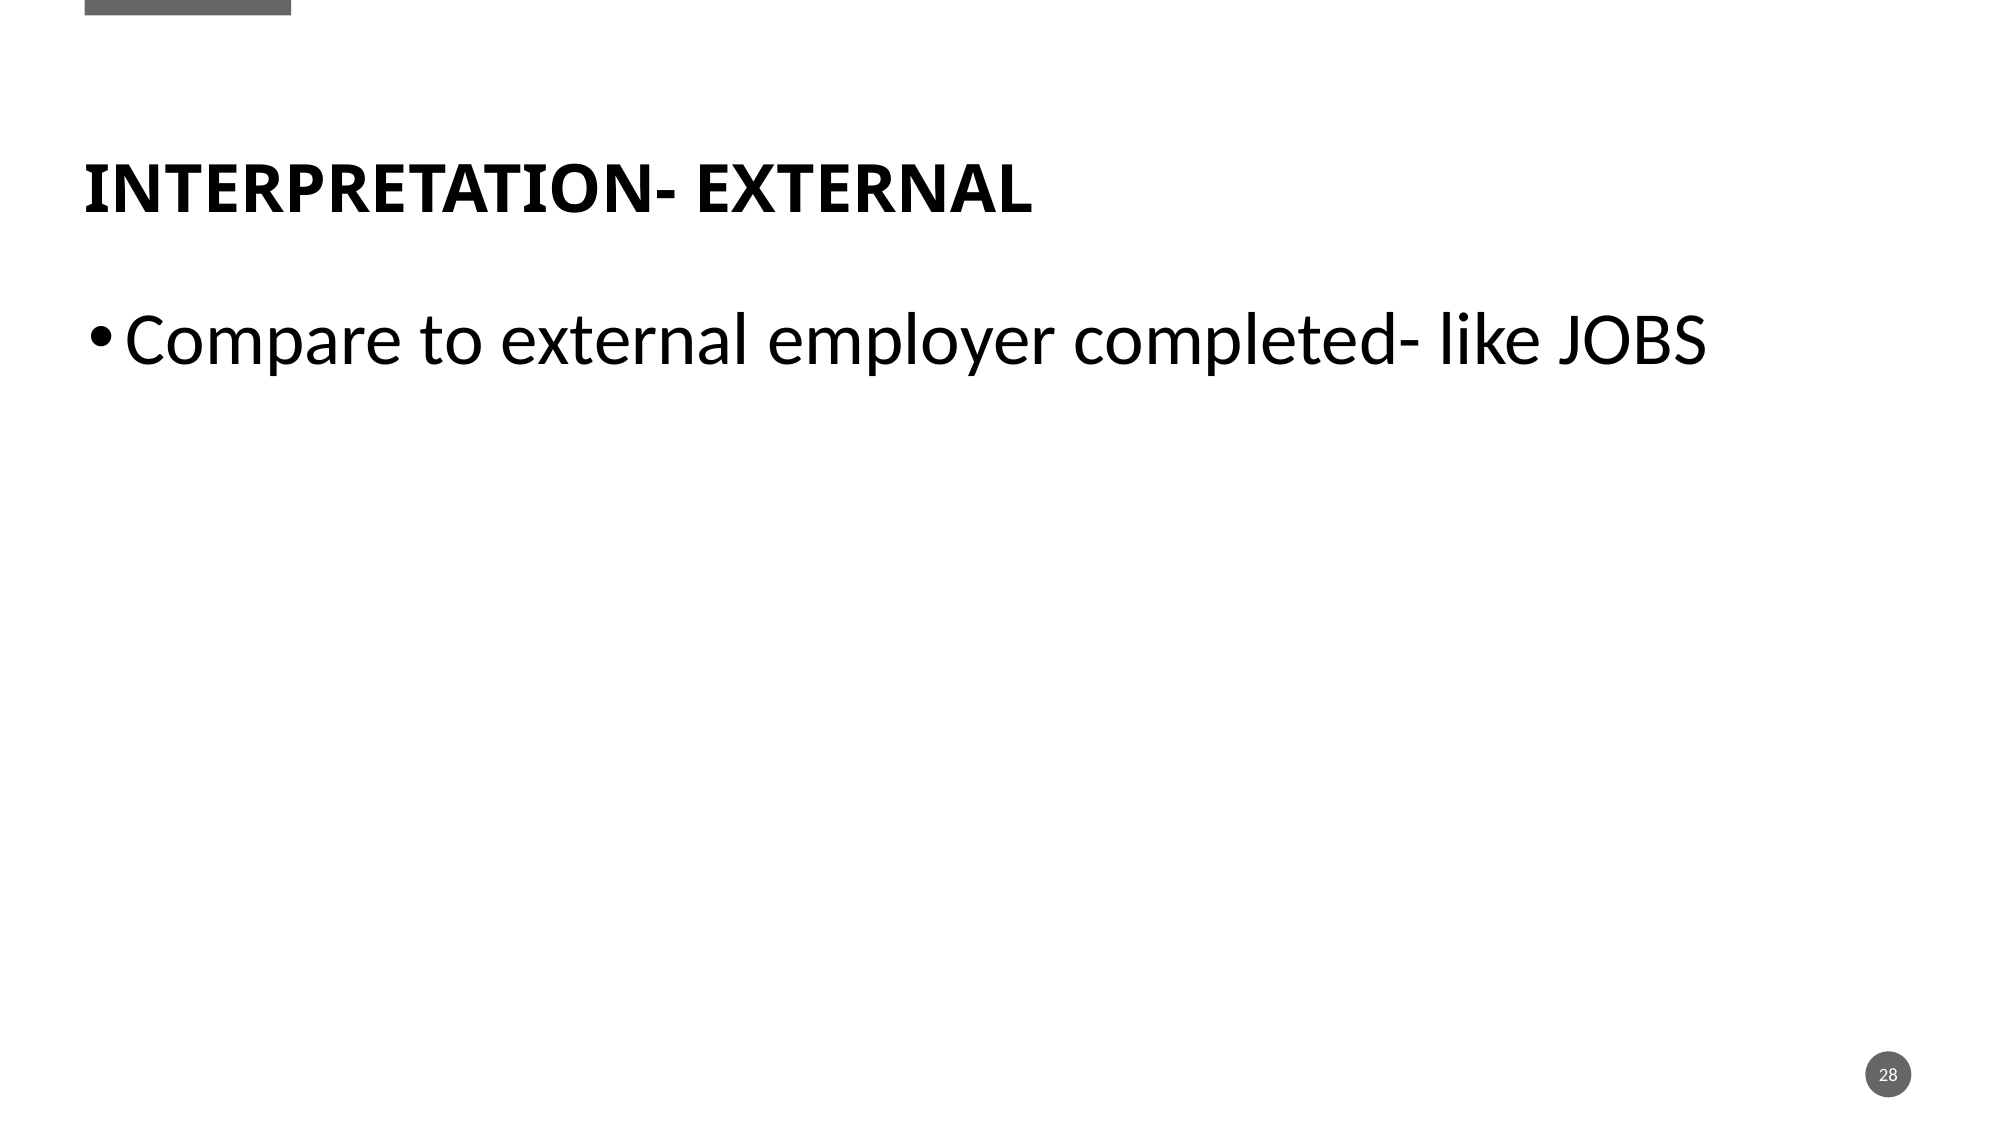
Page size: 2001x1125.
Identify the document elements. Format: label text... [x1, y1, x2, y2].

list Compare to external employer completed- like JOBS [88, 300, 1881, 1014]
title Interpretation- external [84, 81, 1881, 300]
slide_number 28 [1864, 1059, 1913, 1090]
